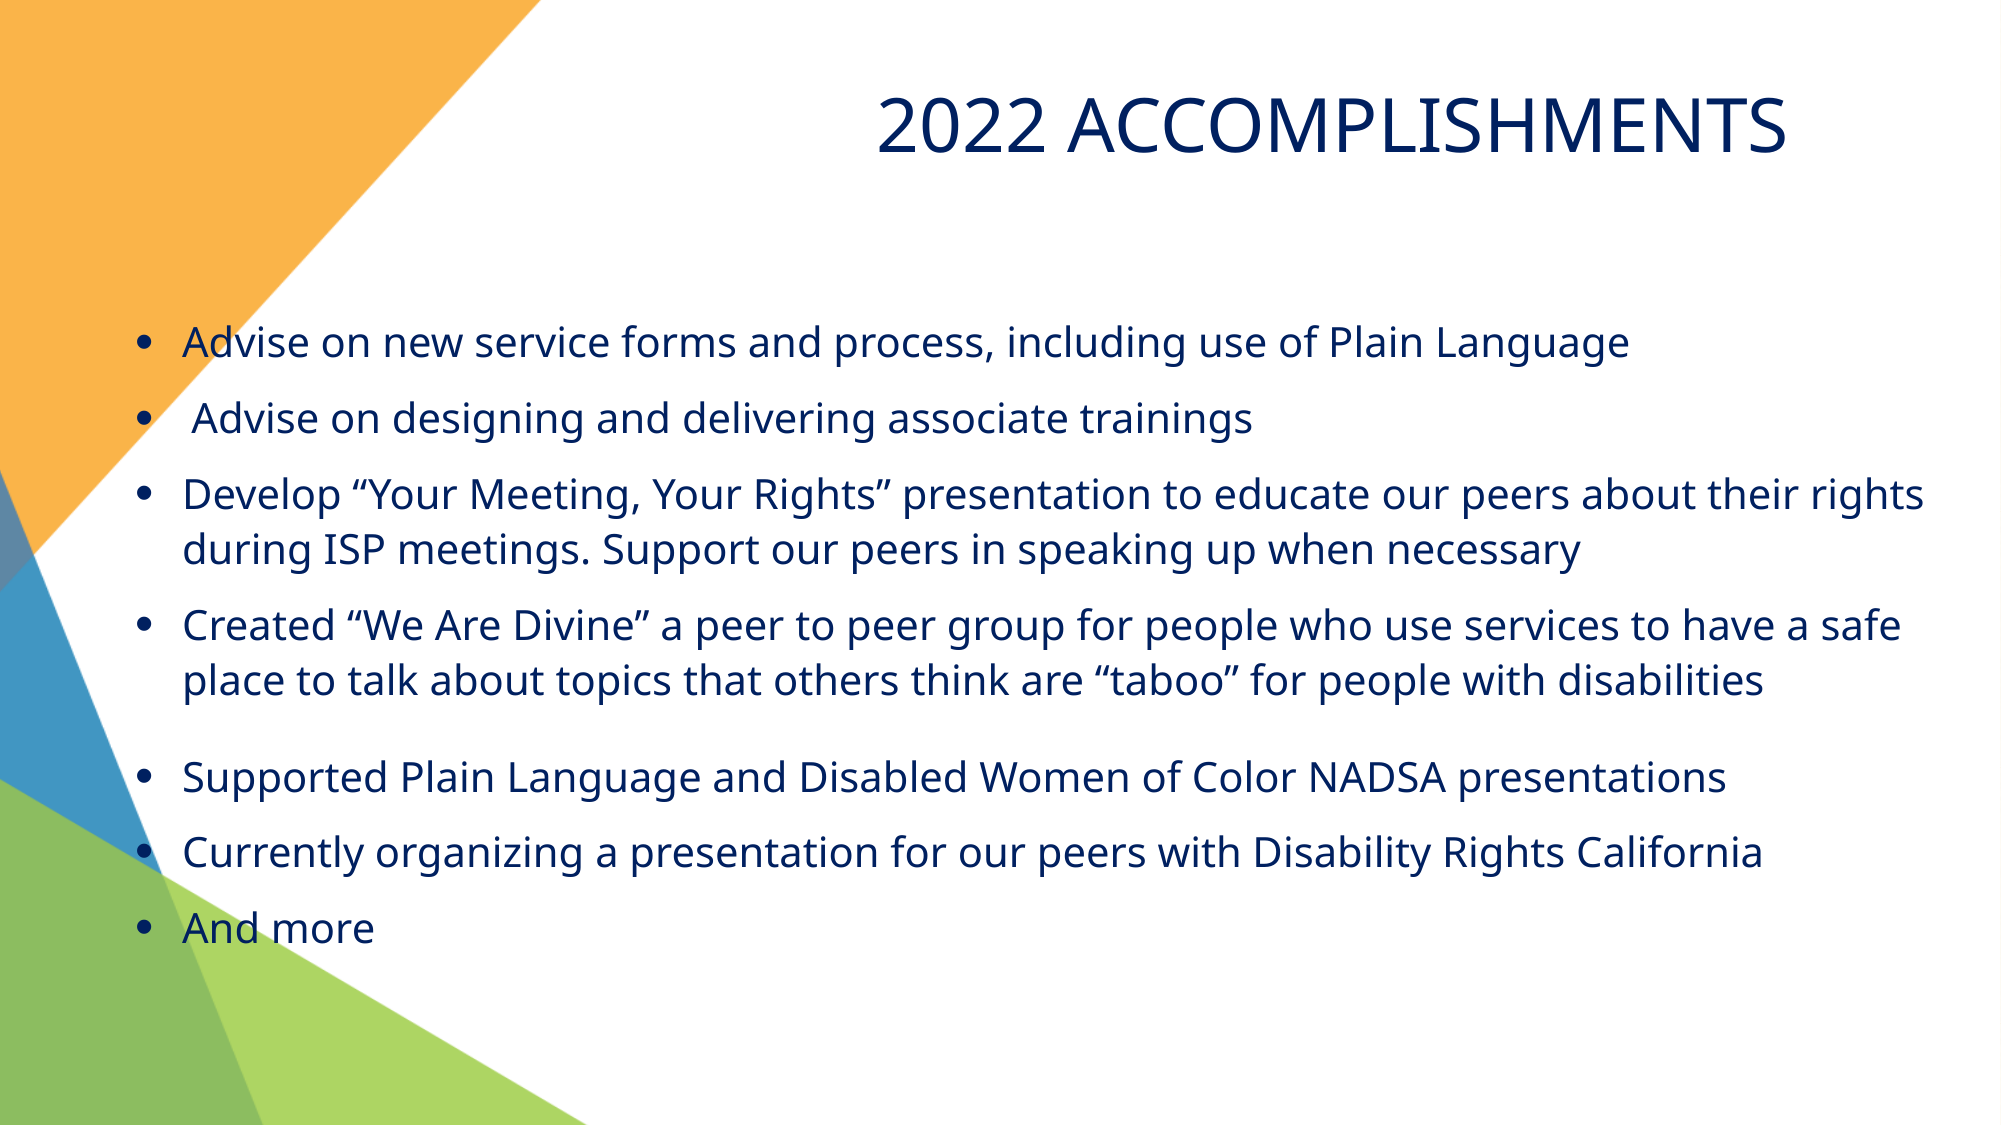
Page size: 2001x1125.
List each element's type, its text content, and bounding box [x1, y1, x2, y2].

picture [0, 0, 2001, 1125]
list Advise on new service forms and process, including use of Plain Language Advise on designing and delivering associate trainings Develop “Your Meeting, Your Rights” presentation to educate our peers about their rights during ISP meetings. Support our peers in speaking up when necessary Created “We Are Divine” a peer to peer group for people who use services to have a safe place to talk about topics that others think are “taboo” for people with disabilities Supported Plain Language and Disabled Women of Color NADSA presentations Currently organizing a presentation for our peers with Disability Rights California And more [120, 232, 2000, 1119]
title 2022 Accomplishments [731, 61, 1916, 195]
